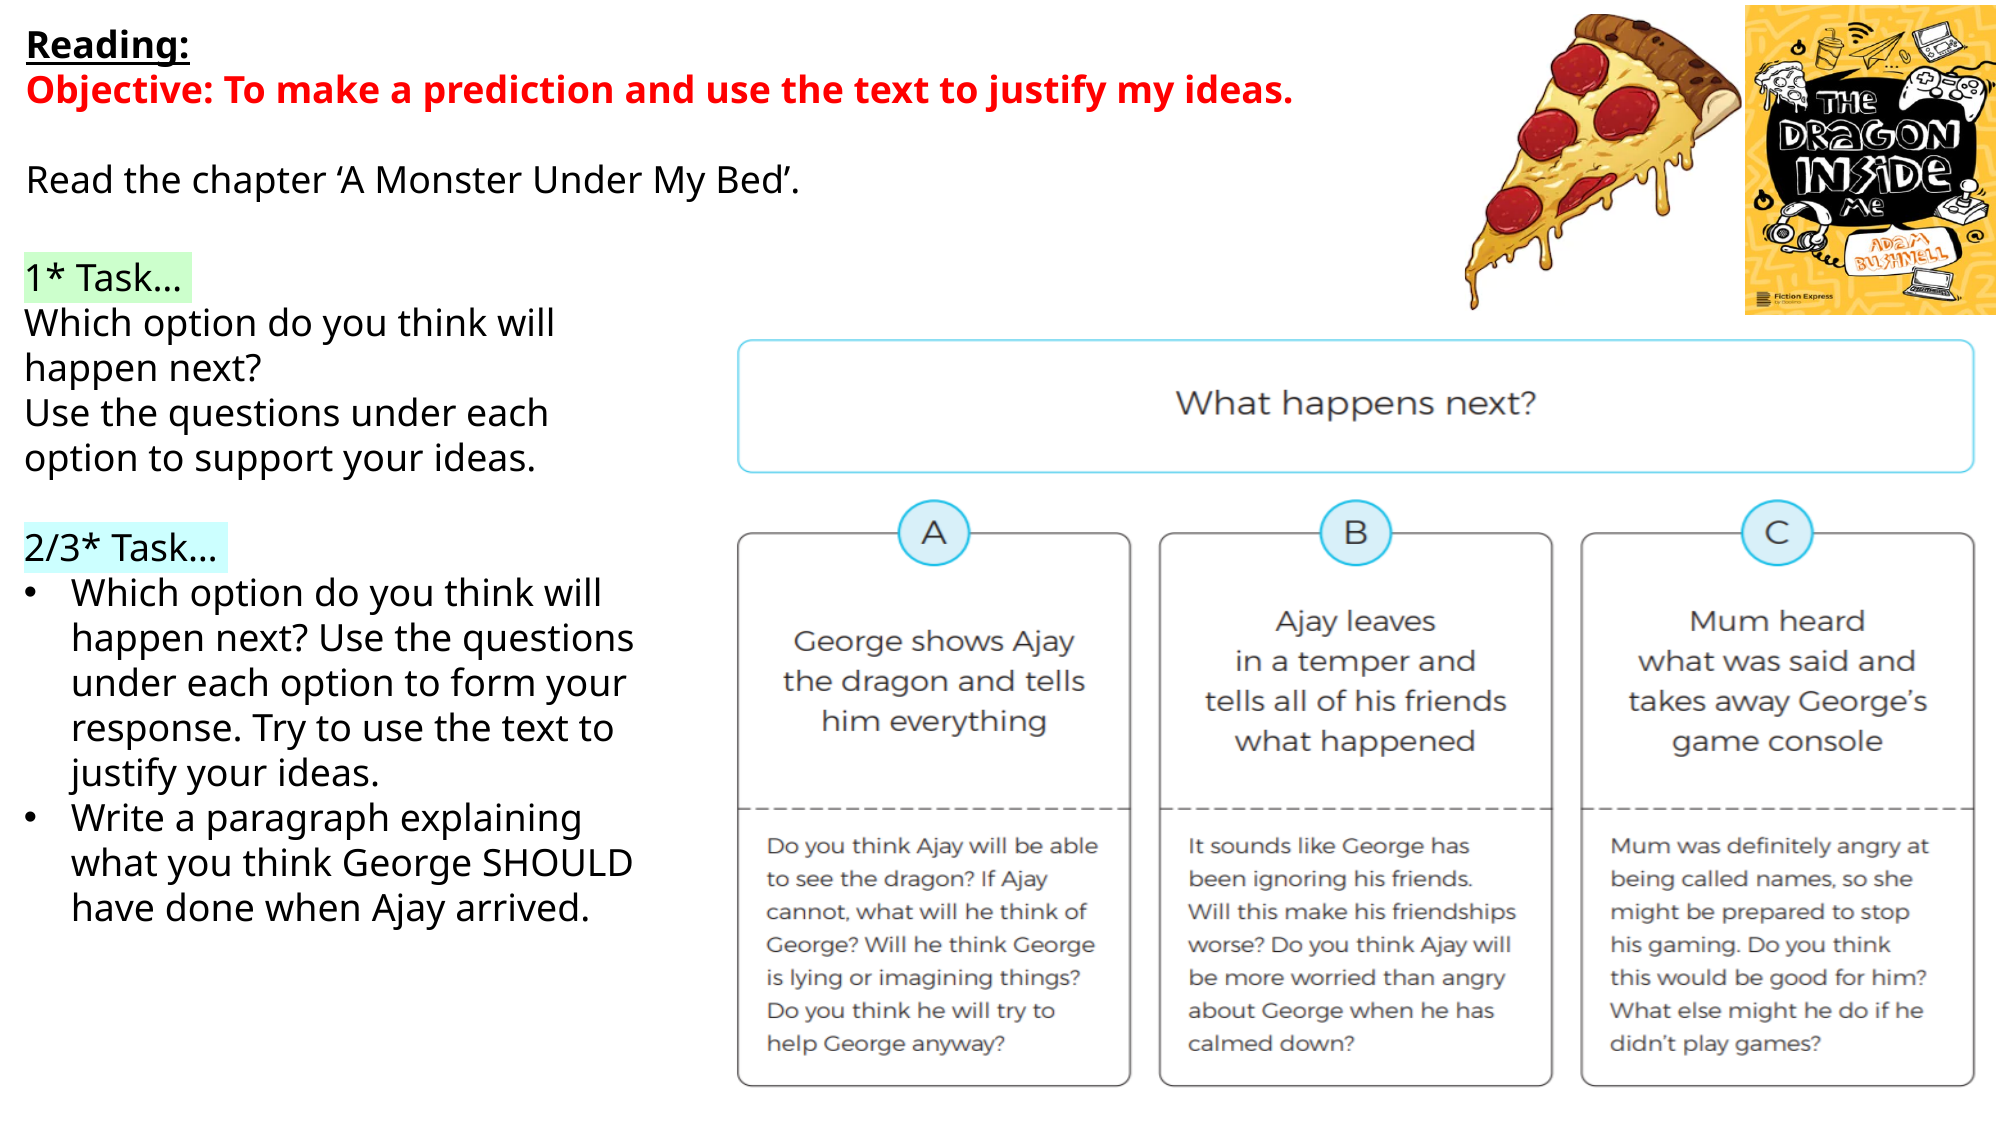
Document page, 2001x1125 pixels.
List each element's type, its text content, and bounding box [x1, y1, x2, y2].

text_box Read the chapter ‘A Monster Under My Bed’. [10, 148, 852, 343]
picture [718, 324, 2000, 1111]
picture [1743, 5, 2000, 318]
picture [1464, 14, 1742, 311]
text_box Reading: Objective: To make a prediction and use the text to justify my ideas. [10, 13, 1743, 119]
text_box 1* Task… Which option do you think will happen next? Use the questions under each option to support your ideas. 2/3* Task… Which option do you think will happen next? Use the questions under each option to form your response. Try to use the text to justify your ideas. Write a paragraph explaining what you think George SHOULD have done when Ajay arrived. [9, 156, 678, 982]
